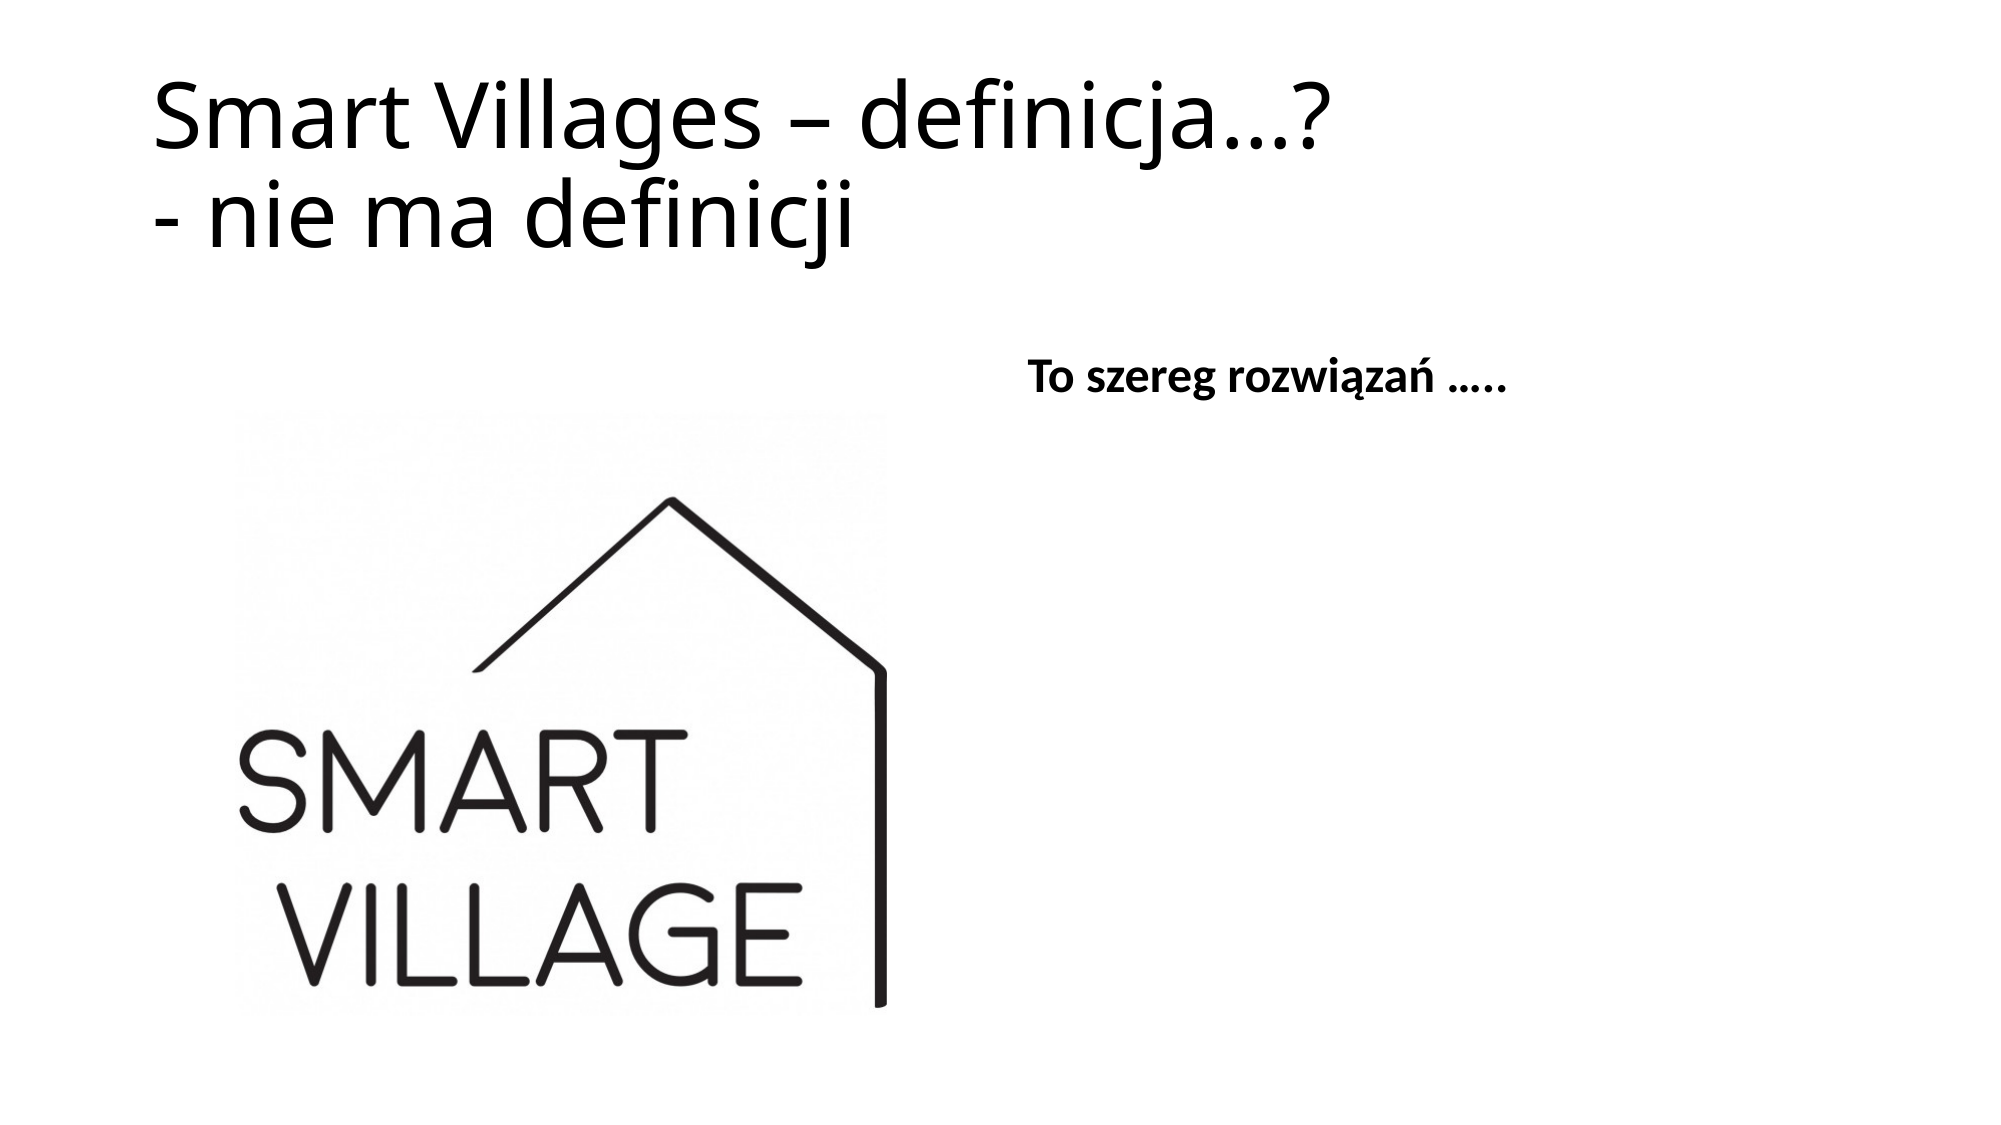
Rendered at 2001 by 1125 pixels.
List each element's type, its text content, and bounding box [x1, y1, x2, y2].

list To szereg rozwiązań ….. [1012, 275, 1863, 411]
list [235, 410, 887, 1016]
title Smart Villages – definicja…? - nie ma definicji [137, 59, 1863, 278]
